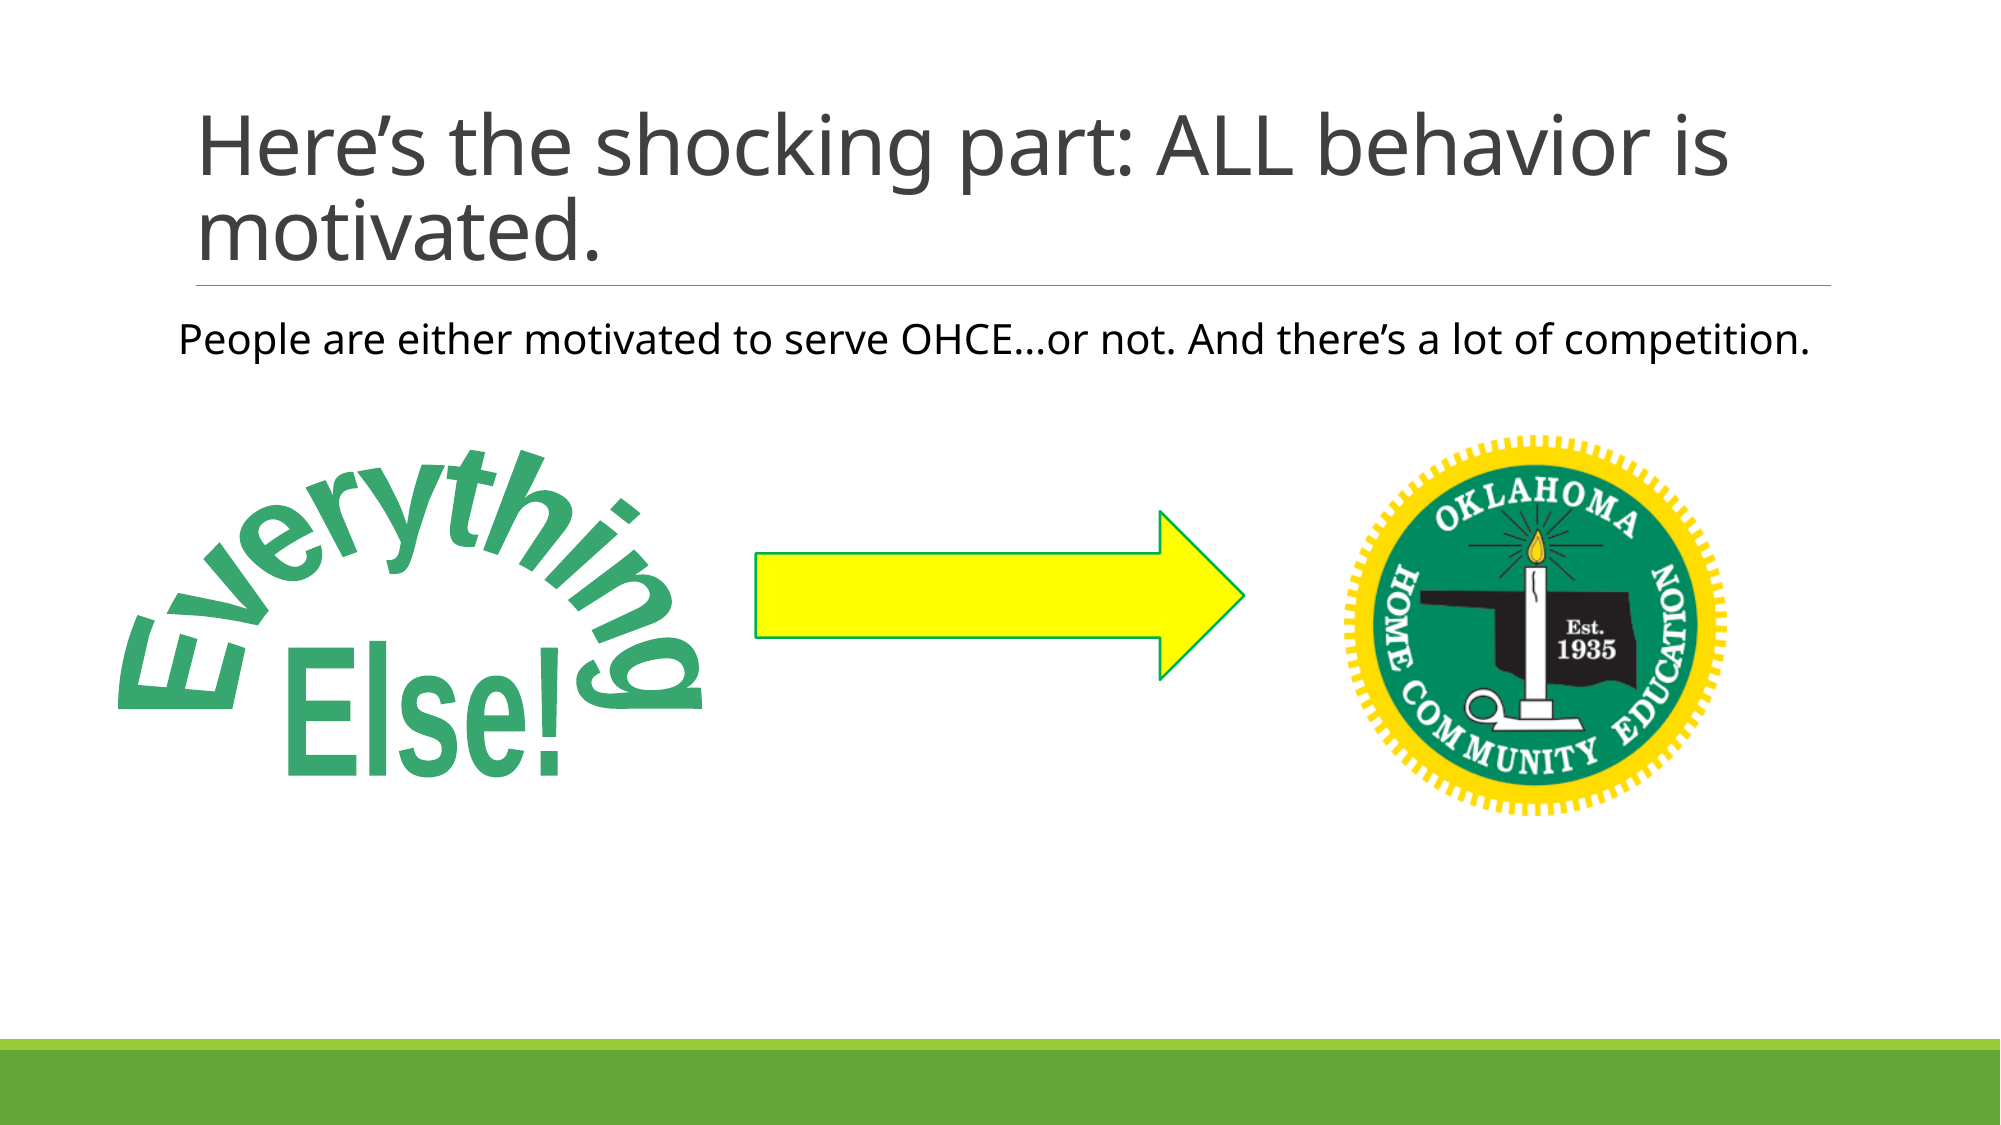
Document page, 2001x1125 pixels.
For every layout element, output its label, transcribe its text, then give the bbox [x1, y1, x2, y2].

picture [1343, 435, 1728, 817]
text_box People are either motivated to serve OHCE…or not. And there’s a lot of competition. [115, 305, 1885, 371]
text_box [754, 510, 1246, 682]
title Here’s the shocking part: ALL behavior is motivated. [180, 47, 1830, 285]
